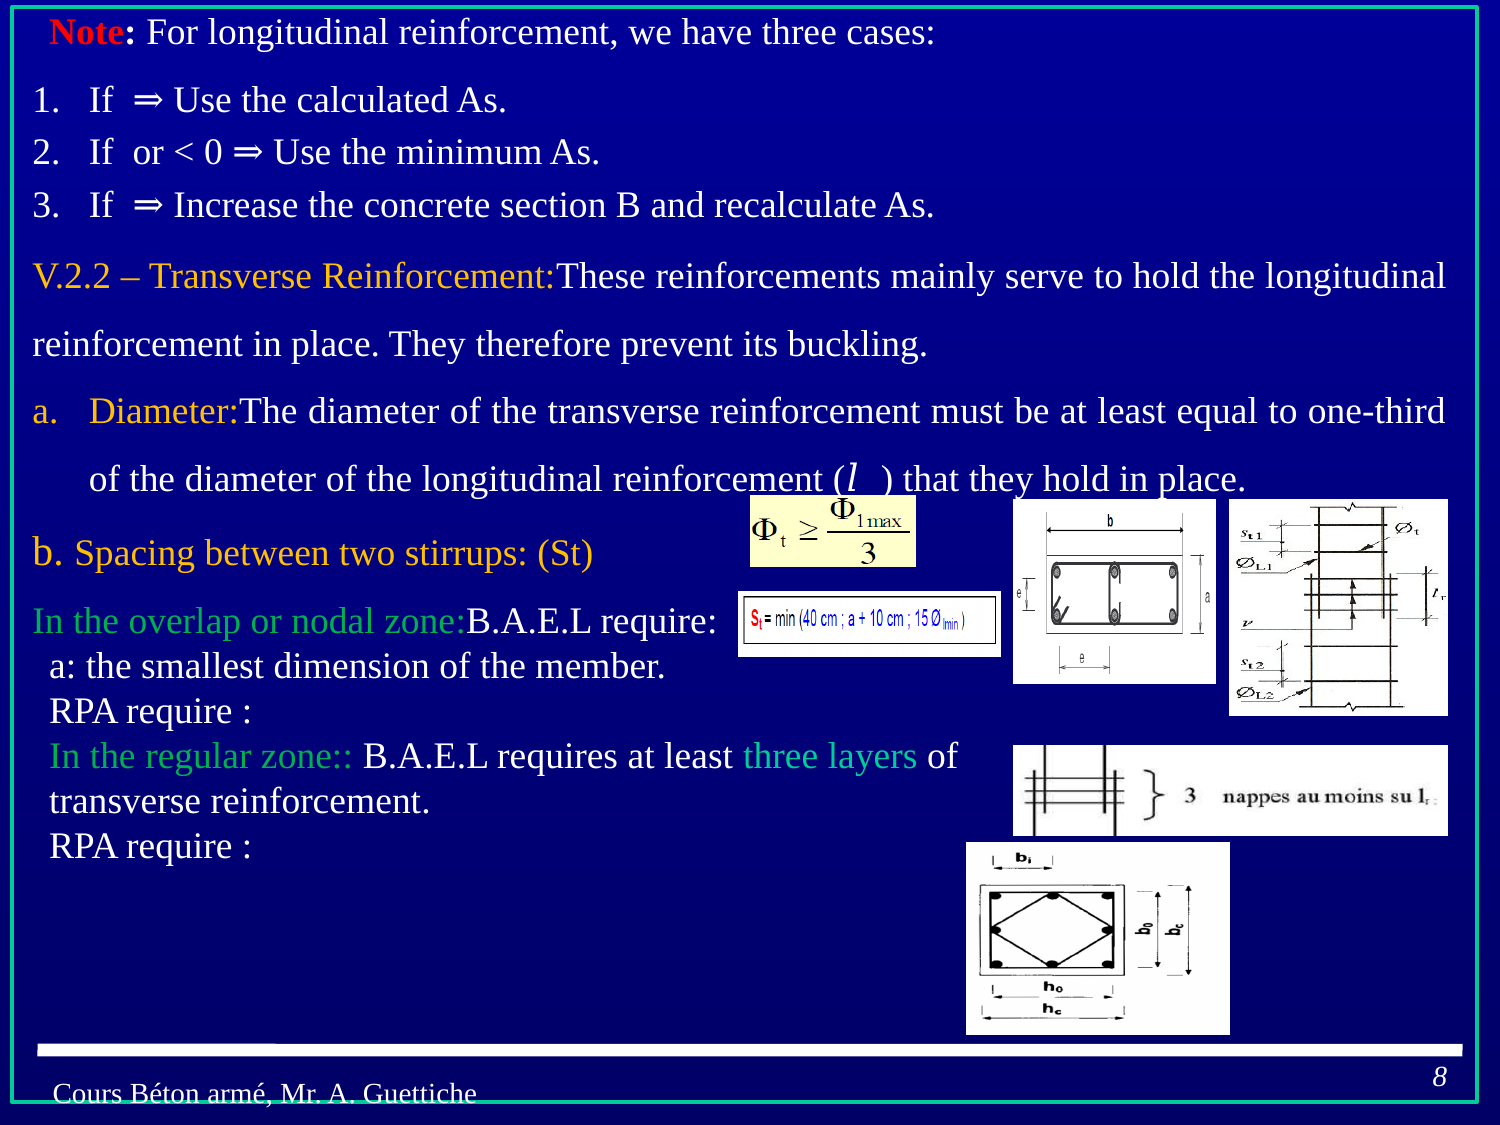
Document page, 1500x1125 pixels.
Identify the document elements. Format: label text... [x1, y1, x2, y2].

picture [737, 590, 1001, 657]
slide_number 8 [1374, 1049, 1463, 1125]
footer Cours Béton armé, Mr. A. Guettiche [37, 1066, 813, 1125]
picture [1012, 745, 1448, 836]
picture [749, 495, 916, 567]
picture [1228, 498, 1448, 717]
picture [1012, 498, 1216, 684]
picture [966, 842, 1230, 1036]
text_box [10, 5, 1479, 1104]
